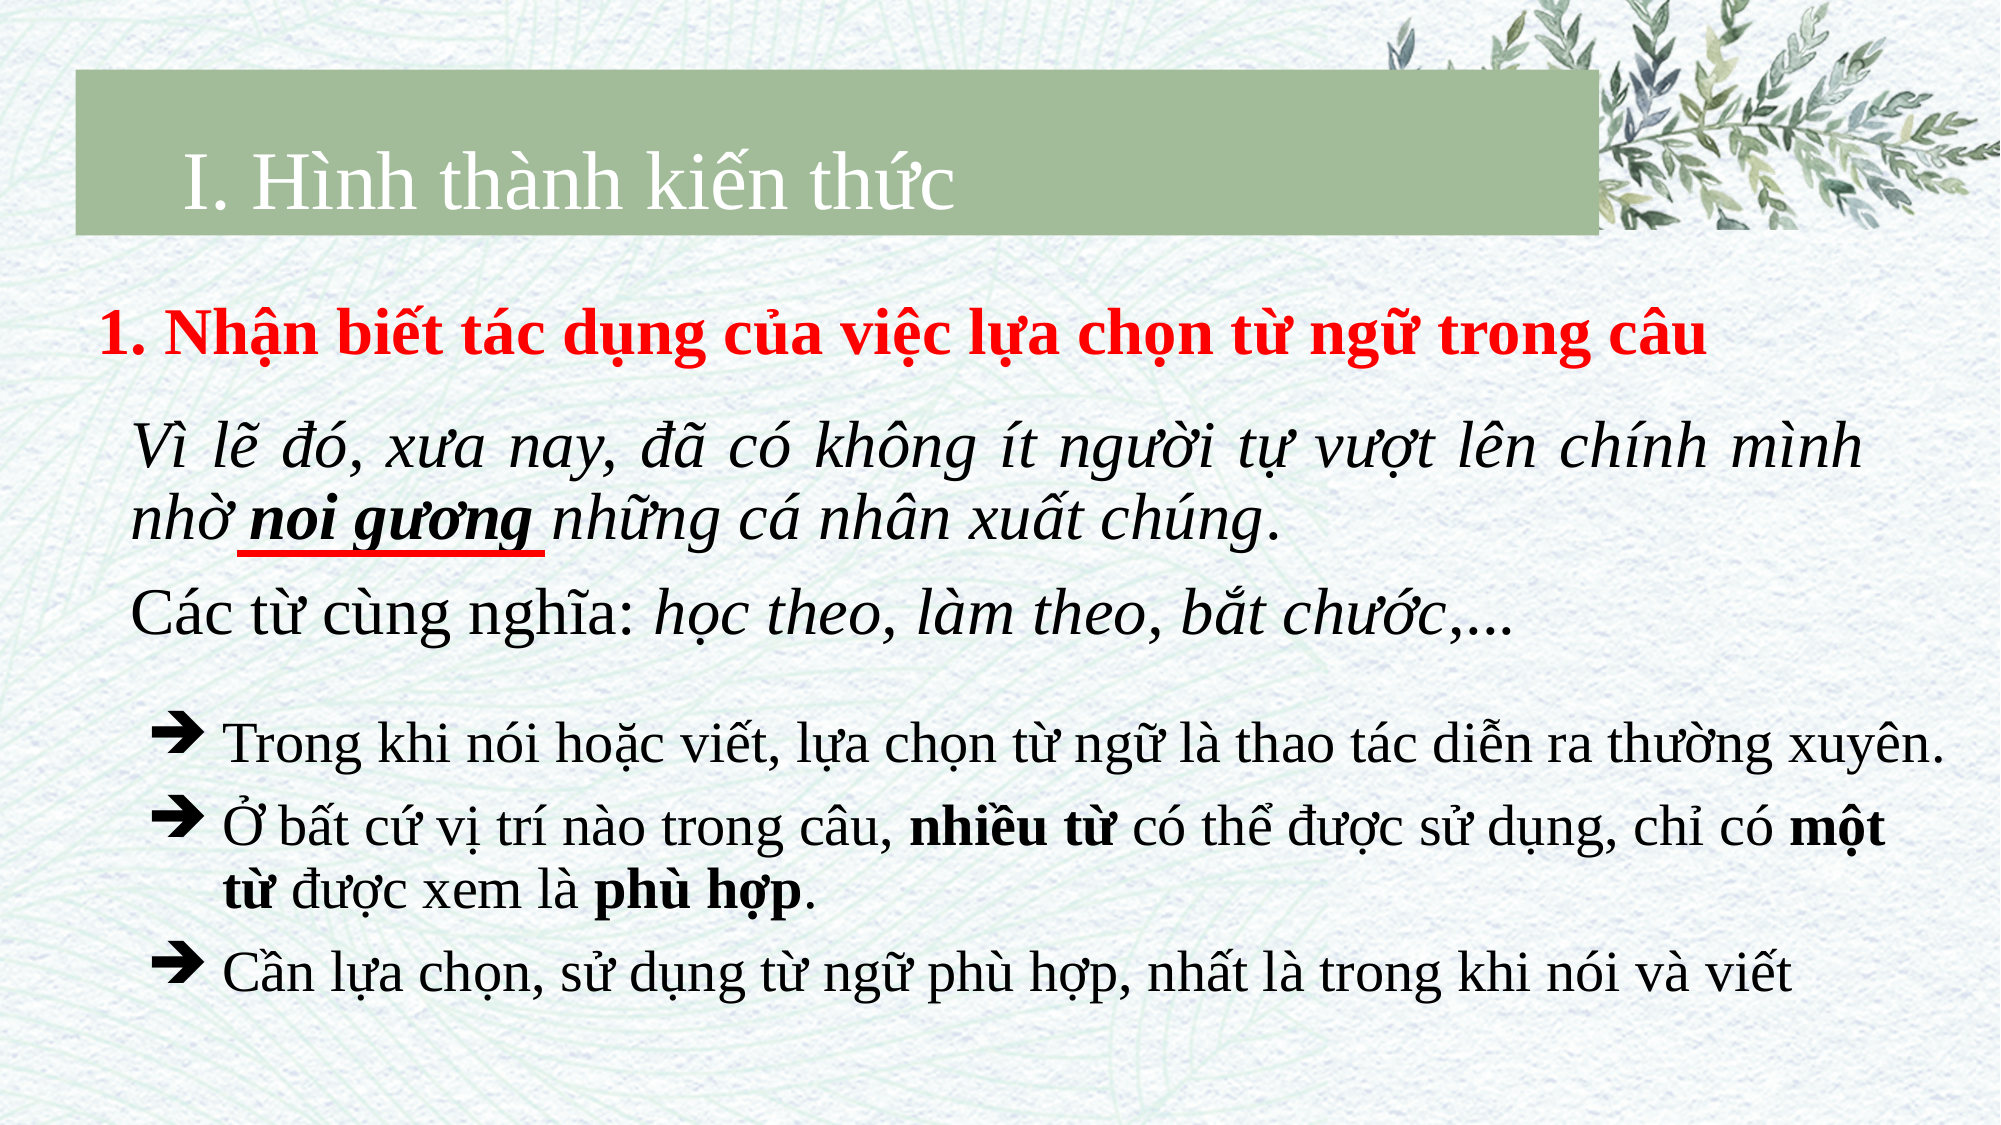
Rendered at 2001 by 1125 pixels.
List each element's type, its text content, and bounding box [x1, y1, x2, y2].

text_box Vì lẽ đó, xưa nay, đã có không ít người tự vượt lên chính mình nhờ noi gương những cá nhân xuất chúng. Các từ cùng nghĩa: học theo, làm theo, bắt chước,... [115, 402, 1883, 657]
text_box 1. Nhận biết tác dụng của việc lựa chọn từ ngữ trong câu [82, 289, 1883, 377]
picture [0, 0, 2000, 1125]
text_box Trong khi nói hoặc viết, lựa chọn từ ngữ là thao tác diễn ra thường xuyên. Ở bất cứ vị trí nào trong câu, nhiều từ có thể được sử dụng, chỉ có một từ được xem là phù hợp. Cần lựa chọn, sử dụng từ ngữ phù hợp, nhất là trong khi nói và viết [132, 704, 1967, 1012]
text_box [0, 68, 1600, 236]
